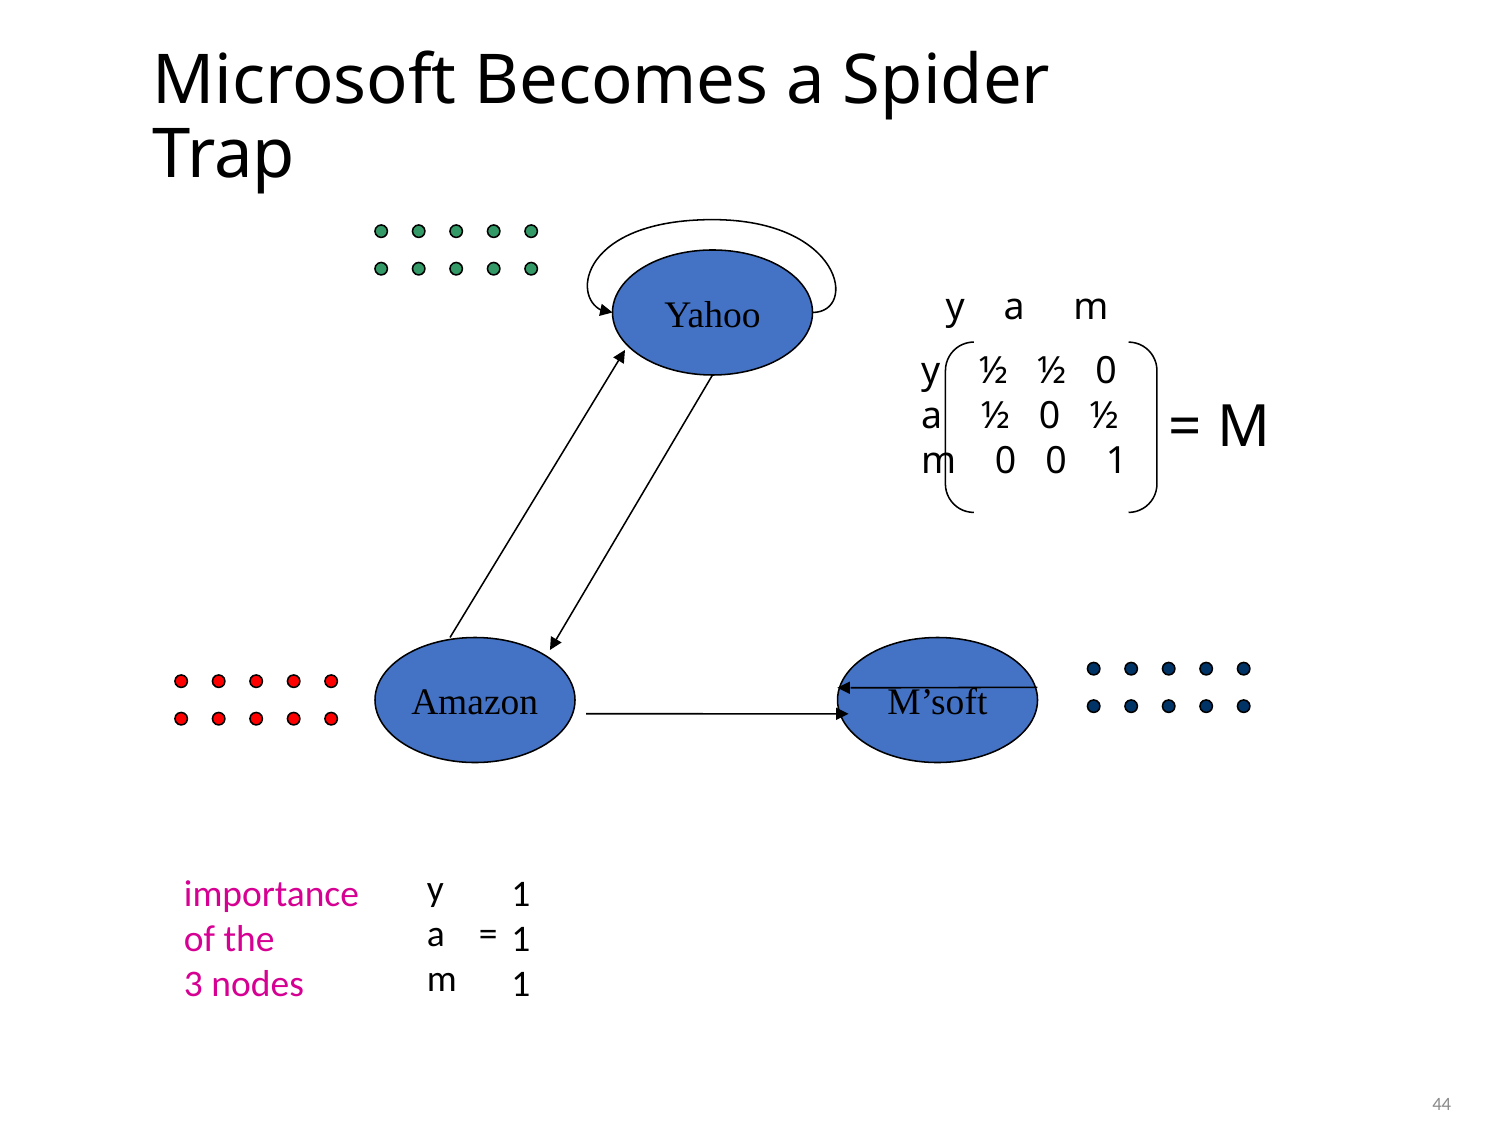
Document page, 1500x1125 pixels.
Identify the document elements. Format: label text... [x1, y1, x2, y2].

text_box [324, 674, 338, 688]
slide_number 44 [1345, 1080, 1467, 1125]
text_box [212, 712, 225, 725]
text_box [174, 674, 188, 688]
text_box [449, 349, 625, 638]
text_box [1124, 699, 1138, 713]
text_box [287, 674, 300, 688]
text_box [174, 712, 188, 725]
text_box [1199, 699, 1213, 713]
text_box [487, 262, 500, 275]
text_box [1237, 662, 1250, 675]
text_box [524, 224, 538, 238]
text_box [249, 712, 263, 725]
text_box [449, 262, 463, 275]
text_box [1124, 662, 1138, 675]
text_box [449, 224, 463, 238]
text_box [487, 224, 500, 238]
title Microsoft Becomes a Spider Trap [137, 24, 1148, 213]
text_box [874, 274, 1275, 513]
text_box [1087, 662, 1100, 675]
text_box [374, 224, 388, 238]
text_box [1162, 699, 1175, 713]
text_box [324, 712, 338, 725]
text_box [1162, 662, 1175, 675]
text_box [549, 374, 713, 650]
text_box [212, 674, 225, 688]
text_box [524, 262, 538, 275]
text_box Amazon [375, 637, 576, 763]
text_box [1199, 662, 1213, 675]
text_box y a = m [412, 856, 513, 1007]
text_box importance of the 3 nodes [169, 862, 380, 1057]
text_box [412, 224, 425, 238]
text_box [1237, 699, 1250, 713]
text_box M’soft [837, 689, 1038, 763]
text_box [1087, 699, 1100, 713]
text_box [287, 712, 300, 725]
text_box [412, 262, 425, 275]
text_box Yahoo [612, 249, 813, 312]
text_box M’soft [840, 637, 1035, 686]
text_box [374, 262, 388, 275]
text_box [586, 707, 849, 721]
text_box [249, 674, 263, 688]
text_box 1 1 1 [496, 862, 546, 1012]
text_box Yahoo [612, 313, 813, 375]
